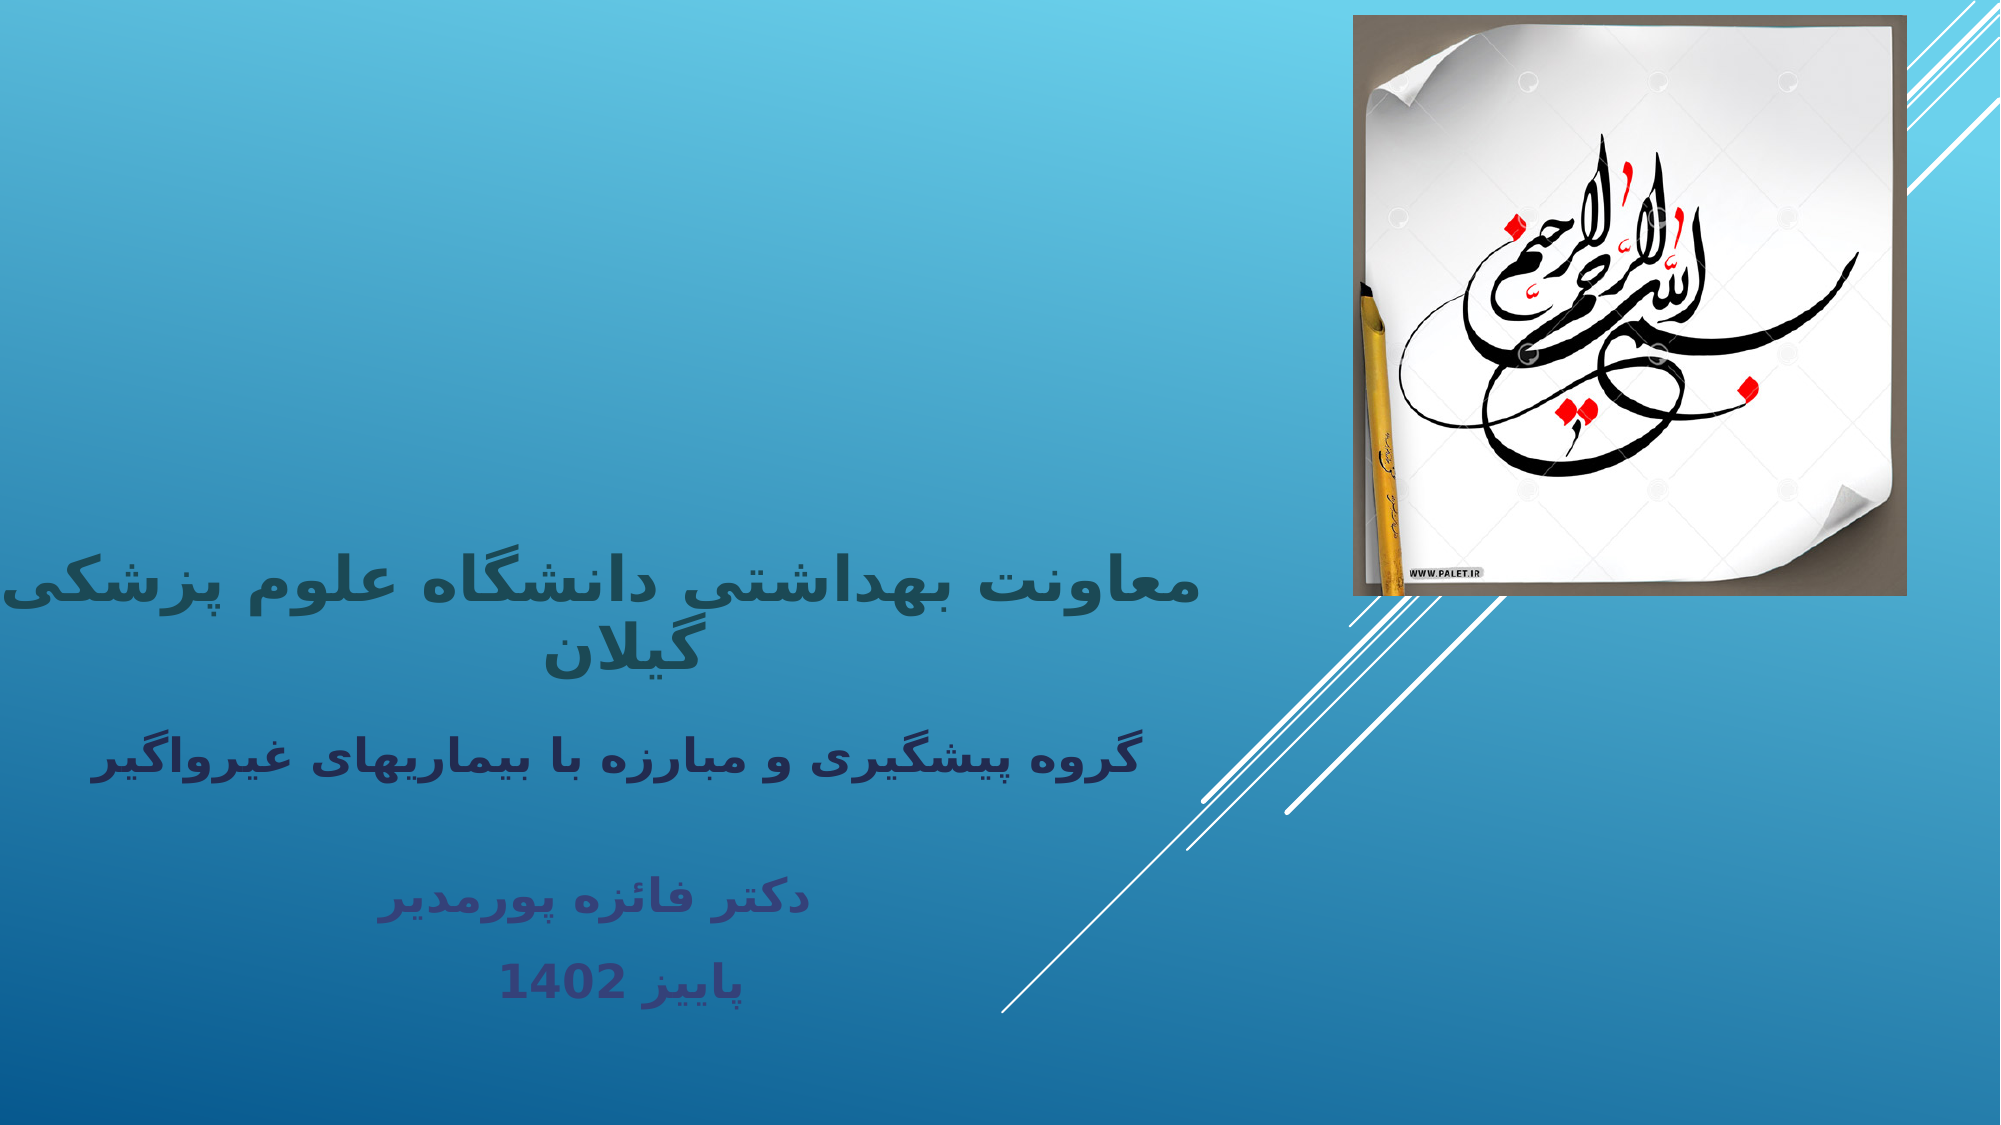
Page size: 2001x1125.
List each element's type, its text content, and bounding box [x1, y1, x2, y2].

picture [1352, 14, 1907, 596]
subtitle معاونت بهداشتی دانشگاه علوم پزشکی گیلان گروه پیشگیری و مبارزه با بیماریهای غیرواگیر دکتر فائزه پورمدیر پاییز 1402 [0, 540, 1320, 1017]
